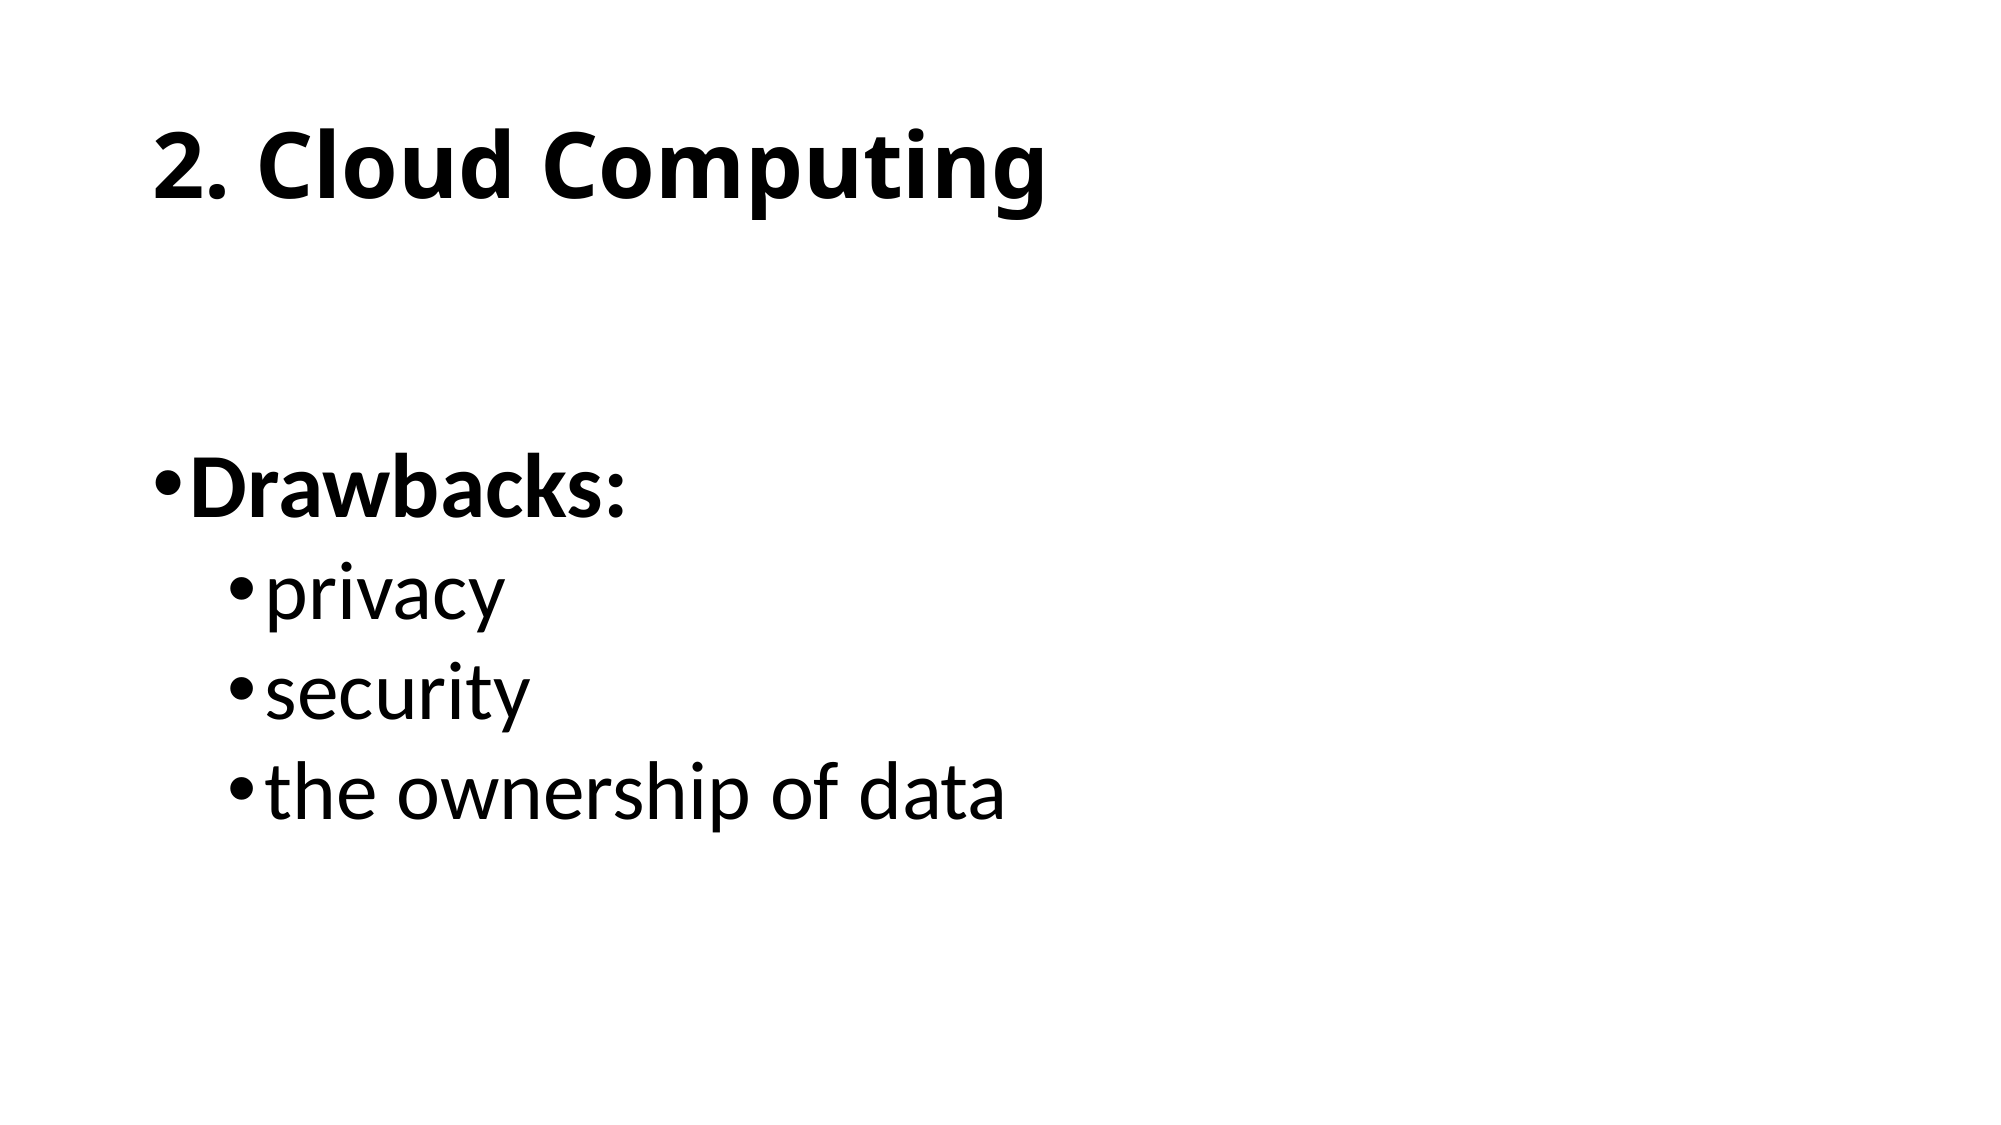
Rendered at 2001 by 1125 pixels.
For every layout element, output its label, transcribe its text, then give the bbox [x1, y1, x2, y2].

list Drawbacks: privacy security the ownership of data [137, 299, 1863, 1014]
title 2. Cloud Computing [137, 59, 1863, 278]
